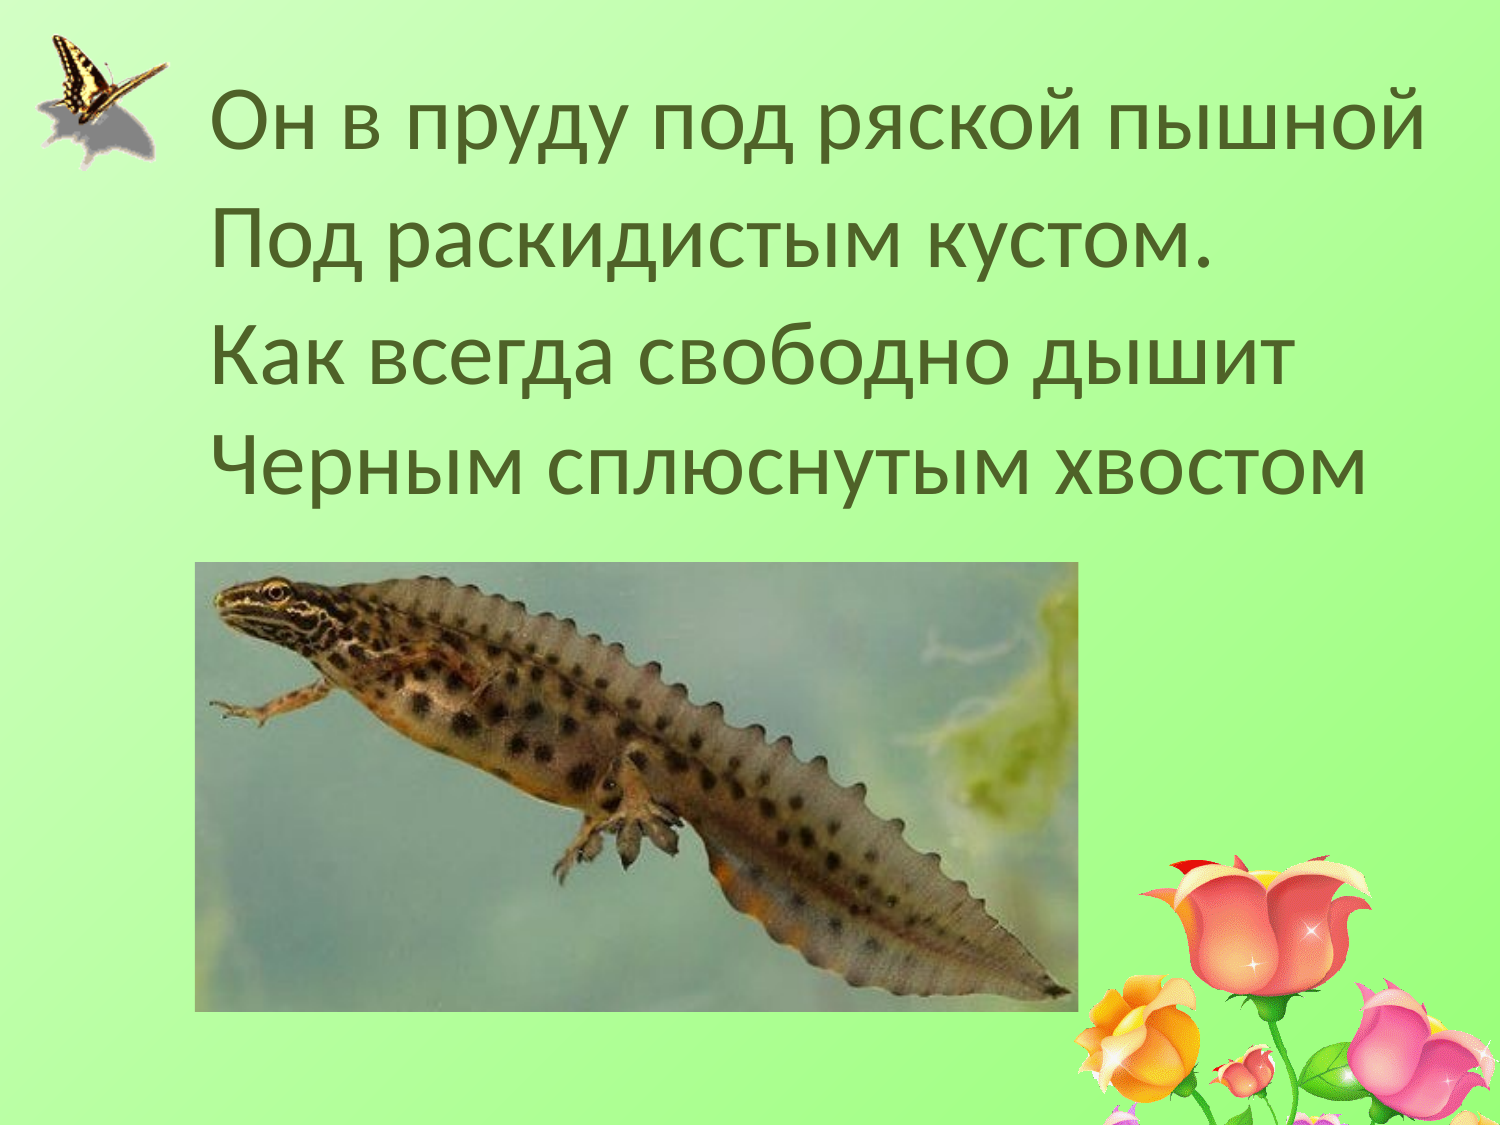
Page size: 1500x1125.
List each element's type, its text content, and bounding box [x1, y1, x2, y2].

picture [194, 562, 1500, 1125]
picture [35, 23, 186, 171]
text_box Он в пруду под ряской пышной Под раскидистым кустом. Как всегда свободно дышит Черным сплюснутым хвостом [194, 42, 1447, 521]
